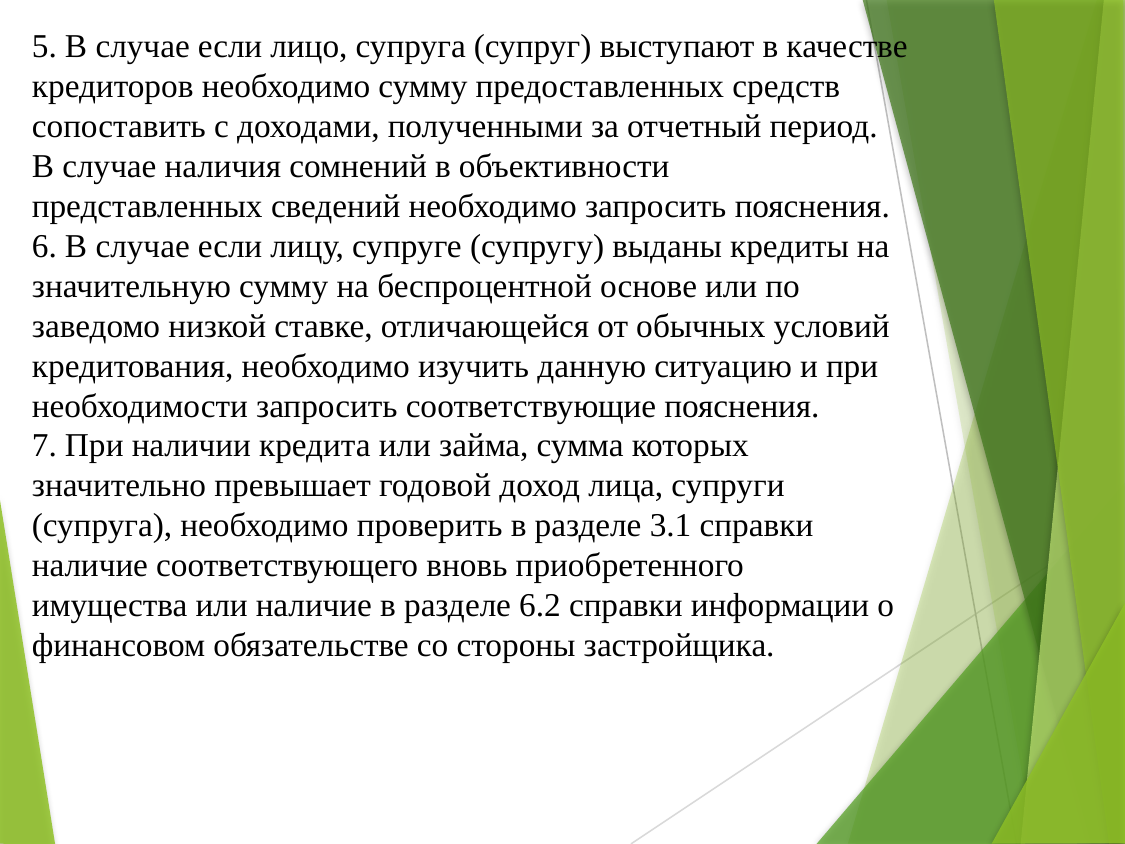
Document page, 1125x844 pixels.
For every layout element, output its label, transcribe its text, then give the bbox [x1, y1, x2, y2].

title 5. В случае если лицо, супруга (супруг) выступают в качестве кредиторов необходимо сумму предоставленных средств сопоставить с доходами, полученными за отчетный период. В случае наличия сомнений в объективности представленных сведений необходимо запросить пояснения. 6. В случае если лицу, супруге (супругу) выданы кредиты на значительную сумму на беспроцентной основе или по заведомо низкой ставке, отличающейся от обычных условий кредитования, необходимо изучить данную ситуацию и при необходимости запросить соответствующие пояснения. 7. При наличии кредита или займа, сумма которых значительно превышает годовой доход лица, супруги (супруга), необходимо проверить в разделе 3.1 справки наличие соответствующего вновь приобретенного имущества или наличие в разделе 6.2 справки информации о финансовом обязательстве со стороны застройщика. [16, 16, 924, 589]
